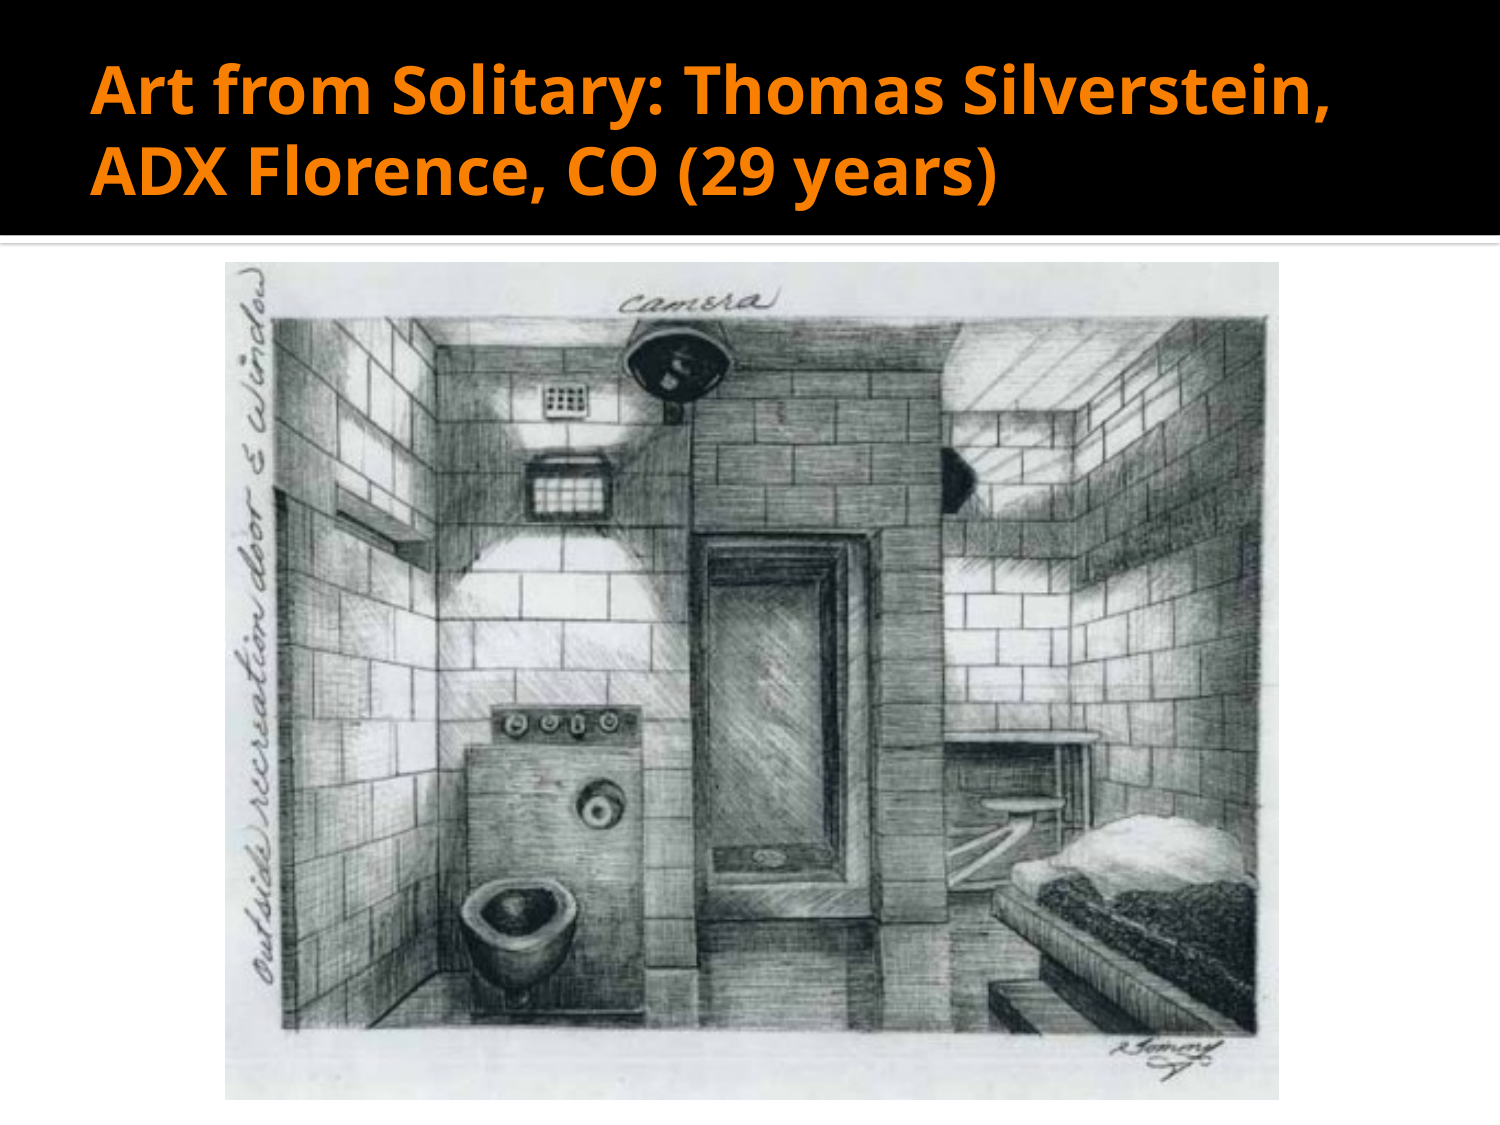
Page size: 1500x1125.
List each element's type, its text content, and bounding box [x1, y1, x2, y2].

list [224, 262, 1279, 1100]
title Art from Solitary: Thomas Silverstein, ADX Florence, CO (29 years) [75, 25, 1425, 231]
